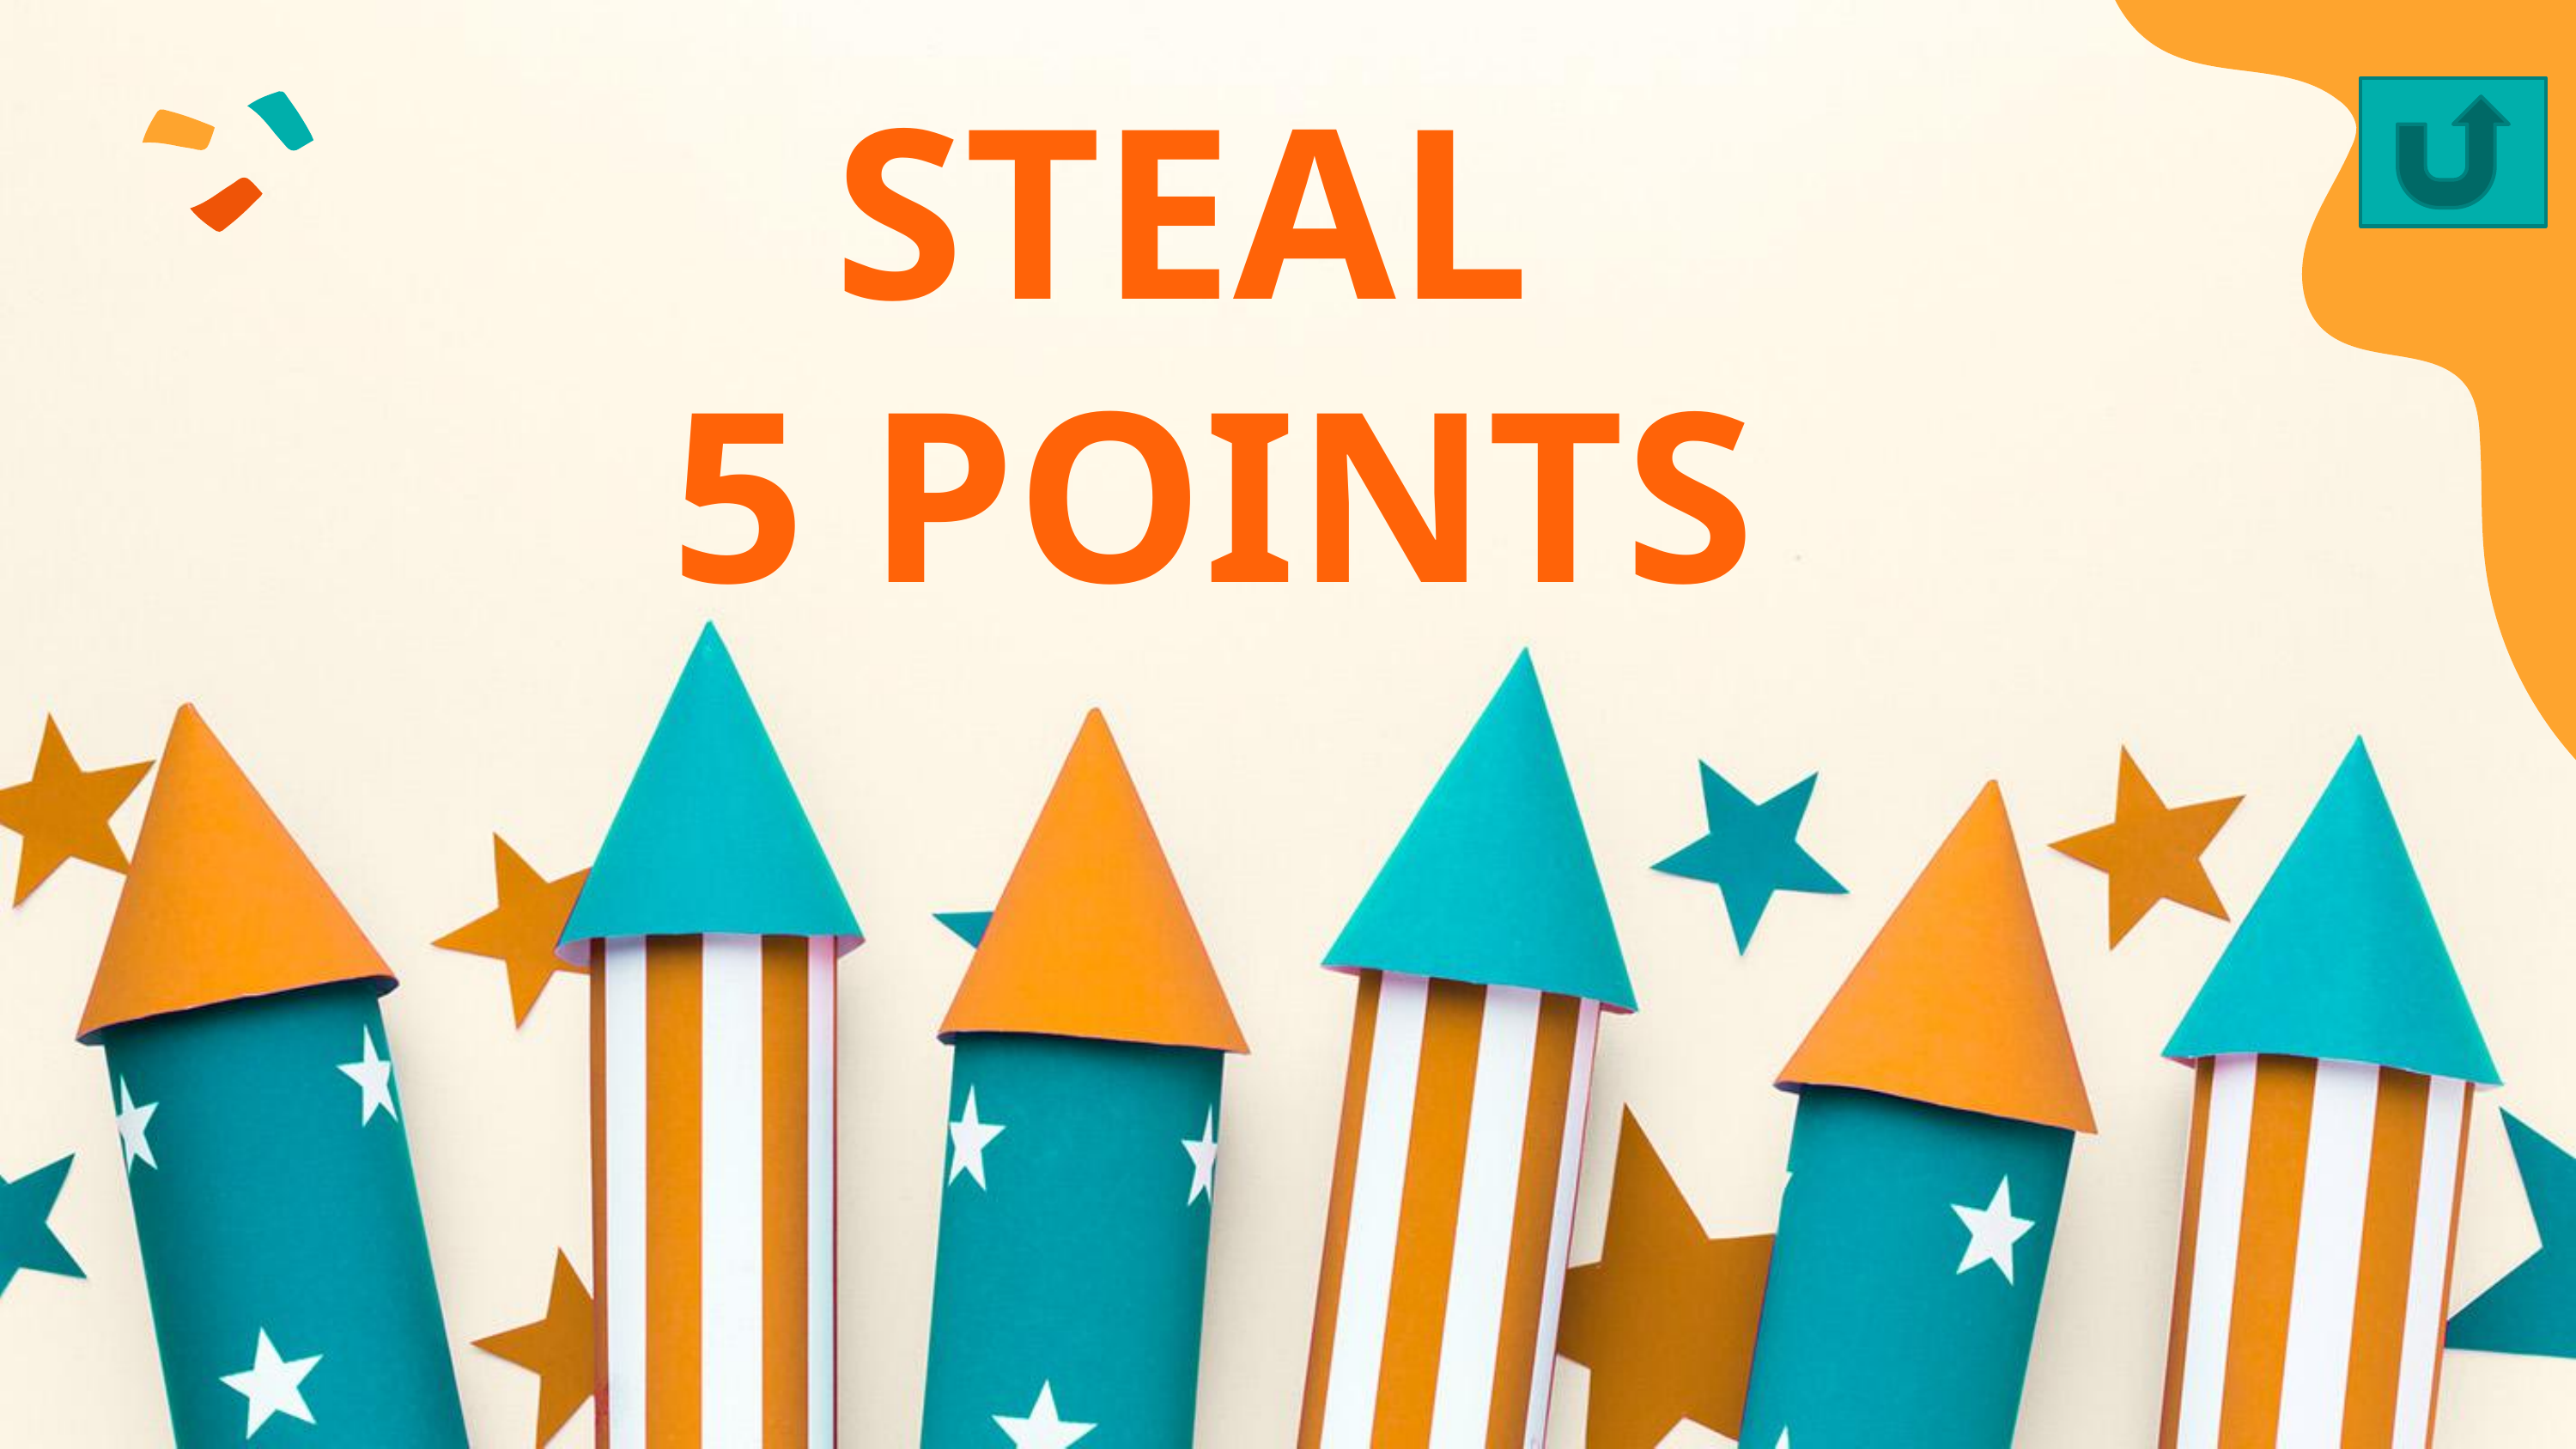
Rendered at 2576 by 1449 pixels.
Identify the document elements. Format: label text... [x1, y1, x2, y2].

text_box [2359, 76, 2548, 228]
picture [0, 0, 2576, 1449]
title STEAL 5 POINTS [329, 37, 2098, 609]
